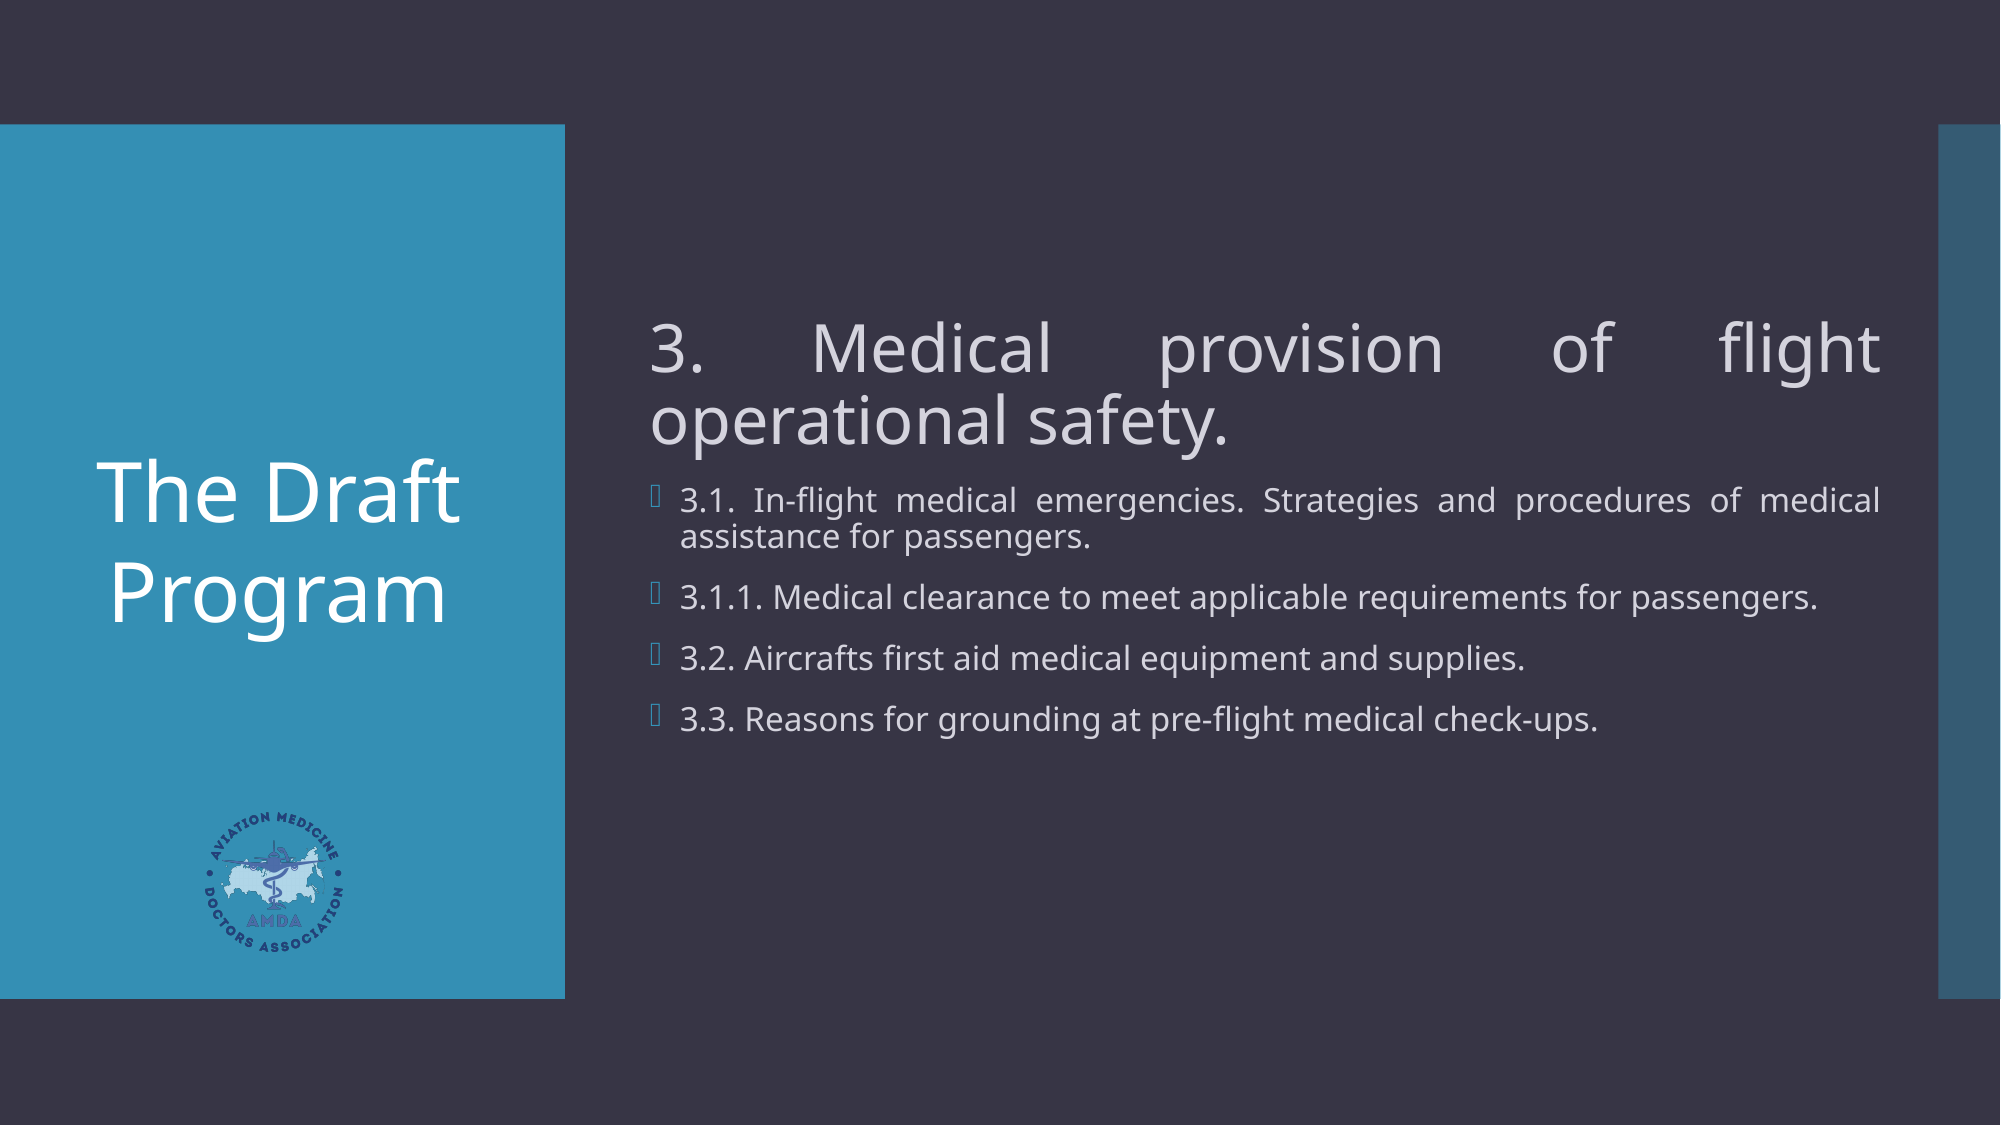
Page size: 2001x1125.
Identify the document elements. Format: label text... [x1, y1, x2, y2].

picture [204, 812, 344, 952]
list 3. Medical provision of flight operational safety. 3.1. In-flight medical emergencies. Strategies and procedures of medical assistance for passengers. 3.1.1. Medical clearance to meet applicable requirements for passengers. 3.2. Aircrafts first aid medical equipment and supplies. 3.3. Reasons for grounding at pre-flight medical check-ups. [634, 141, 1898, 982]
text_box The Draft Program [33, 431, 524, 647]
